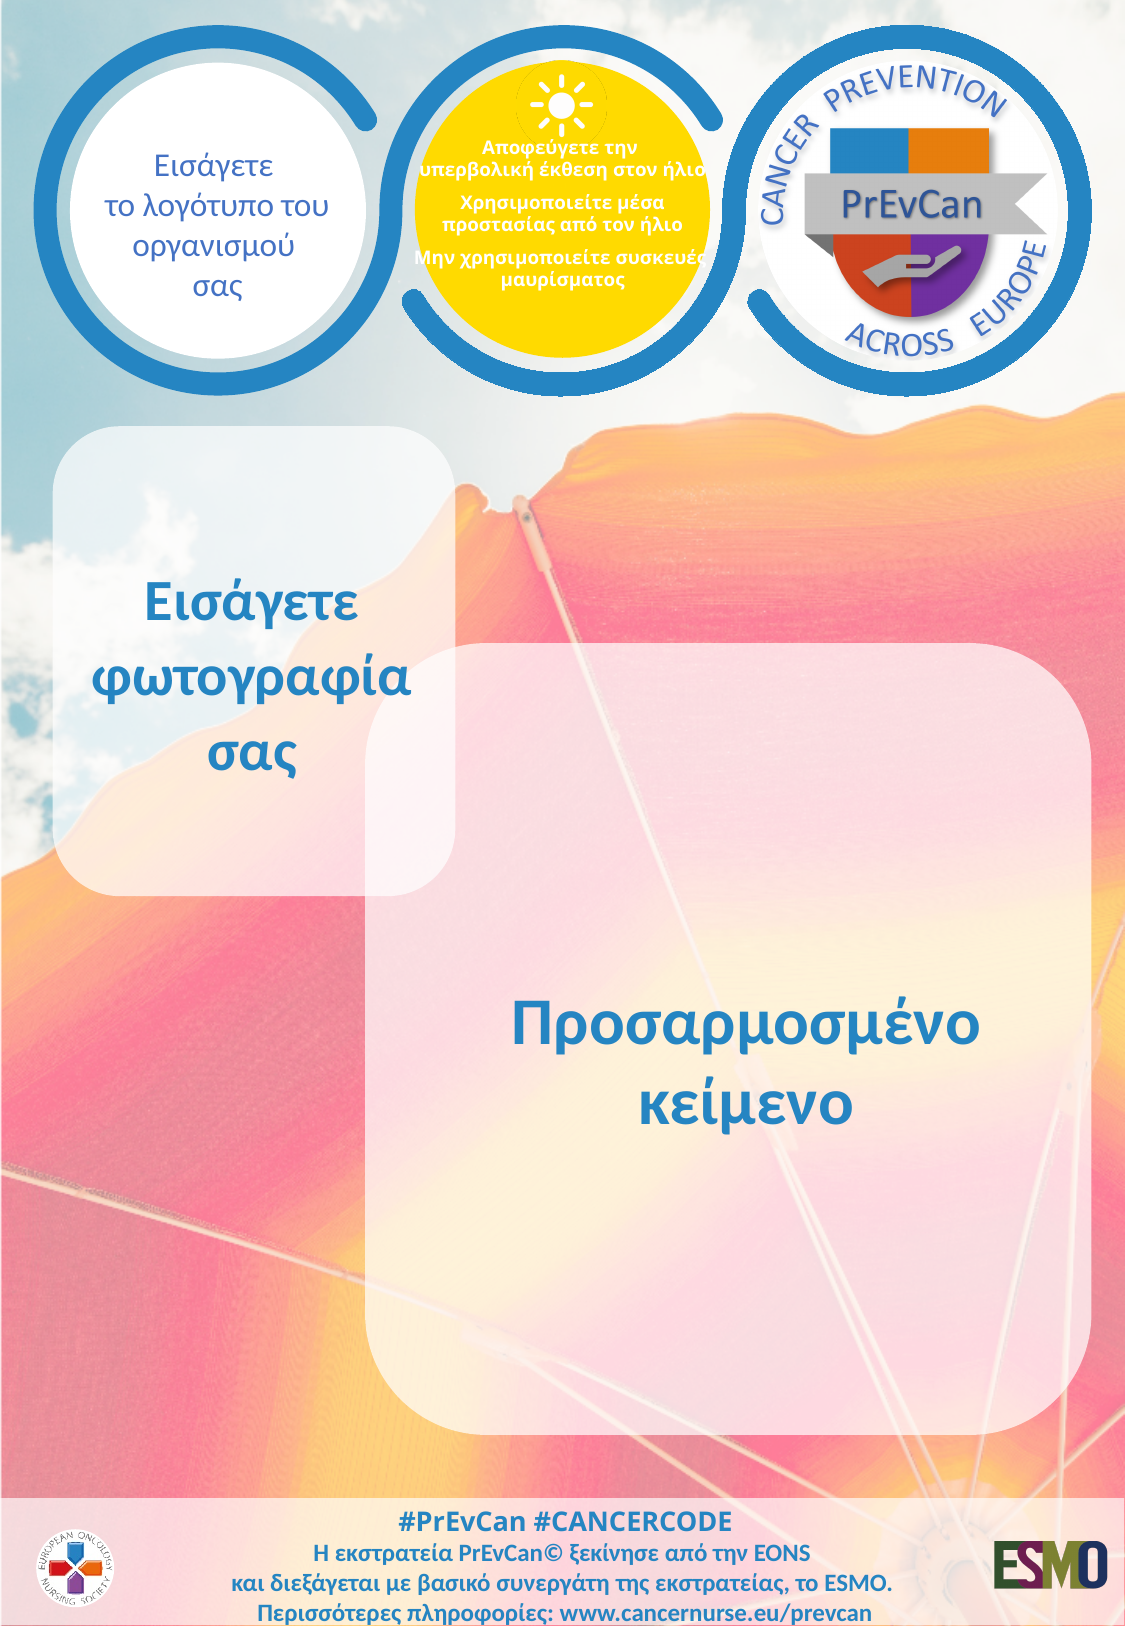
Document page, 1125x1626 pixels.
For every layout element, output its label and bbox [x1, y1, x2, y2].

text_box [0, 0, 1125, 1625]
